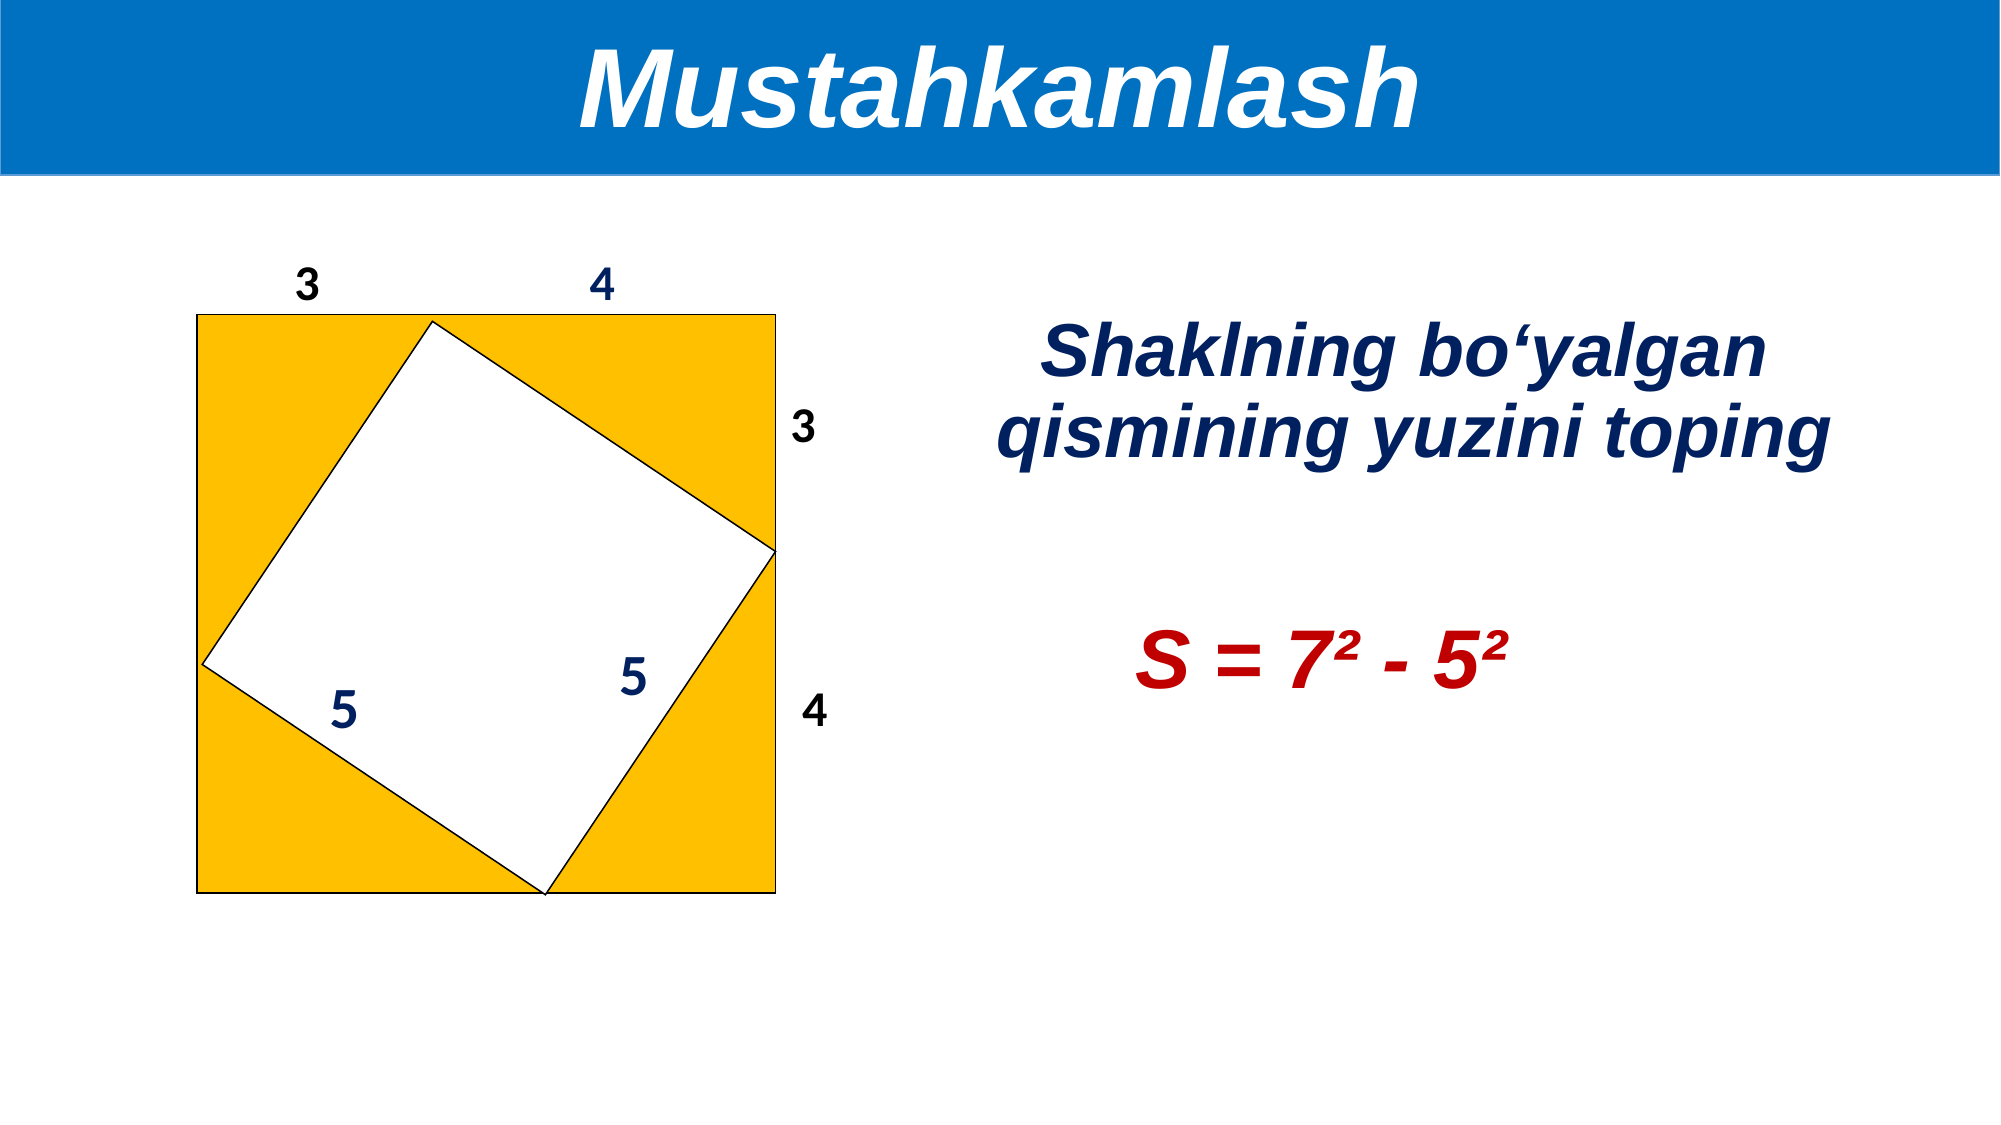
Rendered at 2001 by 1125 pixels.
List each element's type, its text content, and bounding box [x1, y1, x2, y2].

text_box S = 7² - 5² [1120, 597, 1523, 713]
text_box 4 [574, 243, 693, 319]
text_box 4 [787, 668, 870, 744]
text_box 3 [775, 385, 835, 460]
text_box 5 [314, 663, 433, 748]
text_box [196, 314, 776, 893]
text_box 5 [604, 629, 664, 715]
text_box 3 [279, 243, 374, 319]
text_box [202, 321, 776, 895]
title Shaklning bo‘yalgan qismining yuzini toping [929, 283, 1901, 502]
text_box Mustahkamlash [0, 0, 2000, 176]
